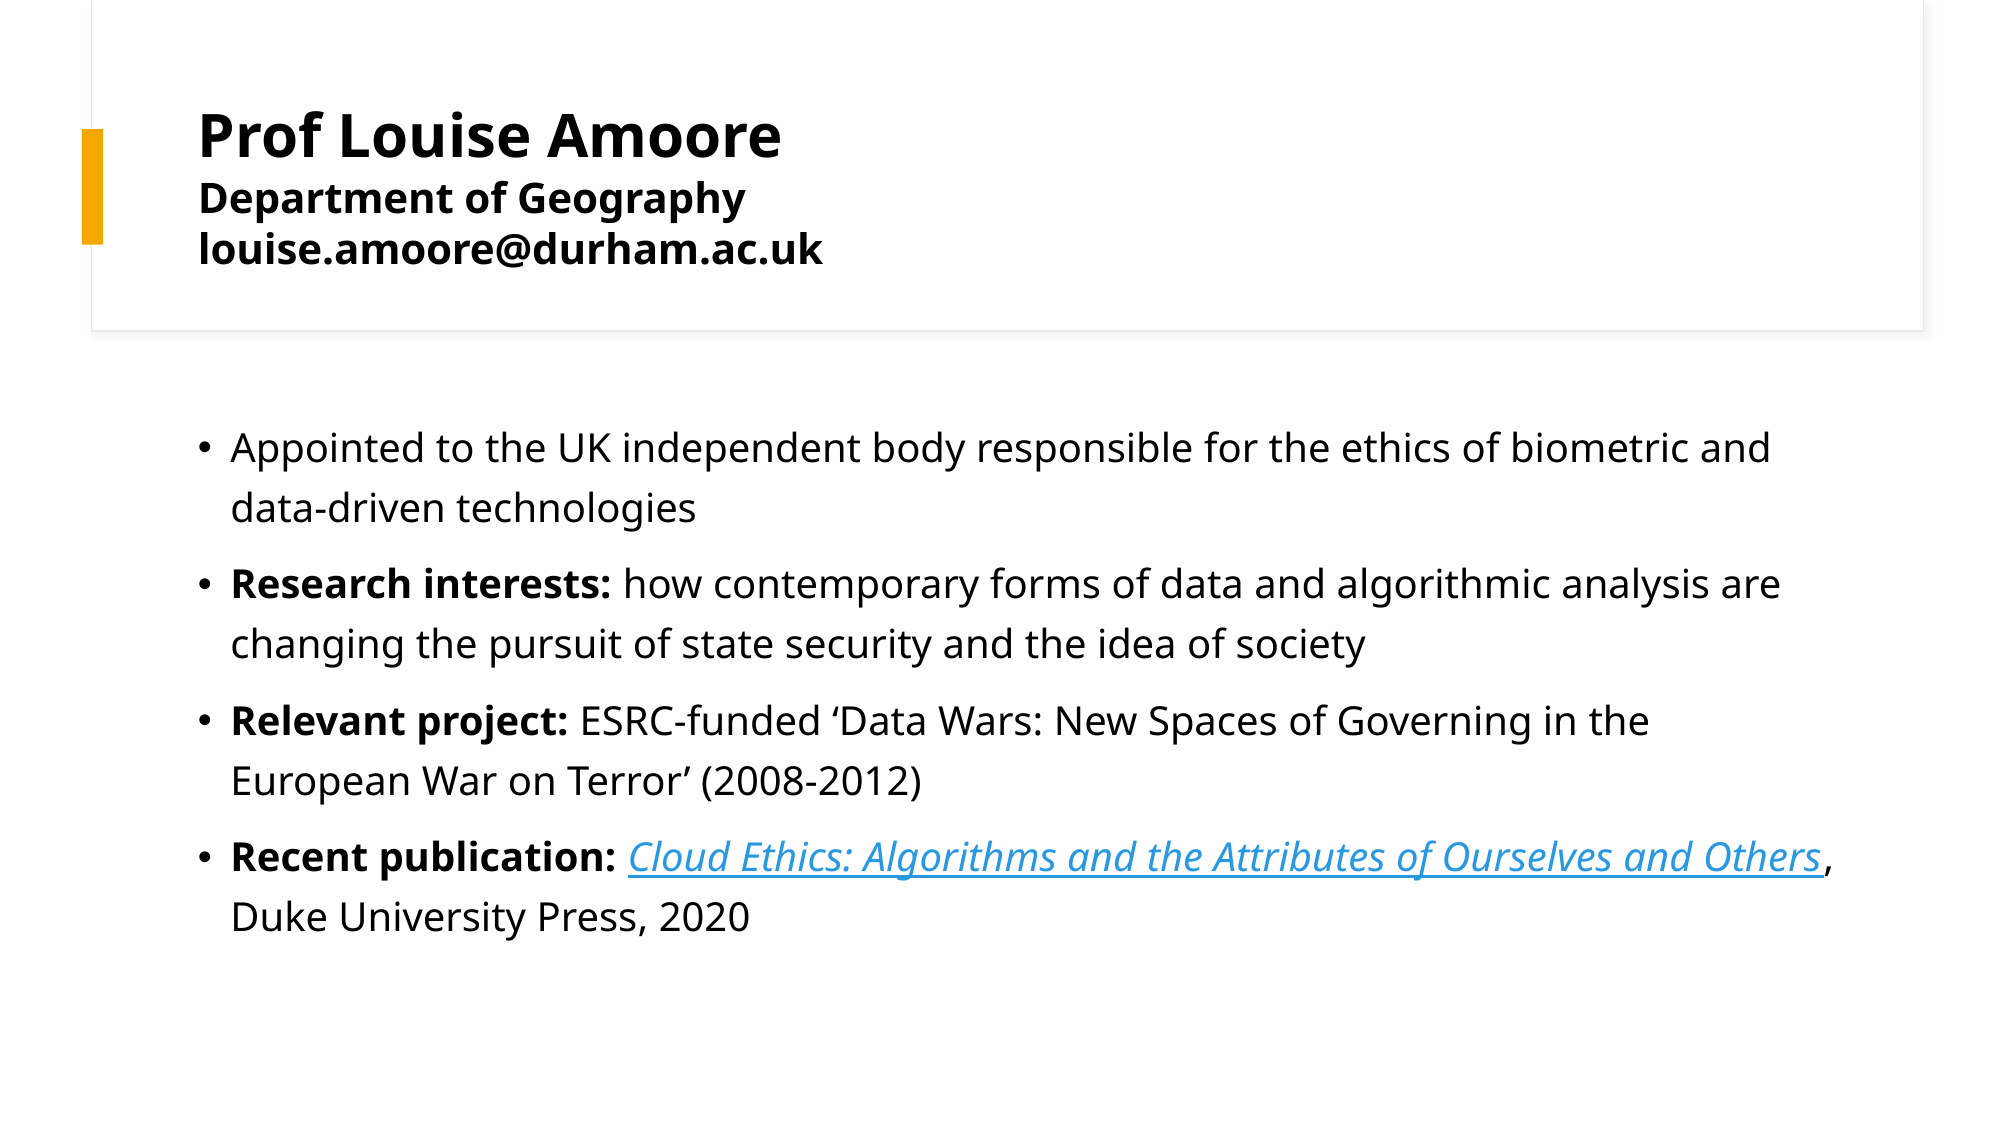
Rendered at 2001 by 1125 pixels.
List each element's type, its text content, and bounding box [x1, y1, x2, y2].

list Appointed to the UK independent body responsible for the ethics of biometric and data-driven technologies Research interests: how contemporary forms of data and algorithmic analysis are changing the pursuit of state security and the idea of society Relevant project: ESRC-funded ‘Data Wars: New Spaces of Governing in the European War on Terror’ (2008-2012) Recent publication: Cloud Ethics: Algorithms and the Attributes of Ourselves and Others, Duke University Press, 2020 [183, 406, 1851, 1013]
title Prof Louise Amoore Department of Geography louise.amoore@durham.ac.uk [183, 90, 1851, 284]
